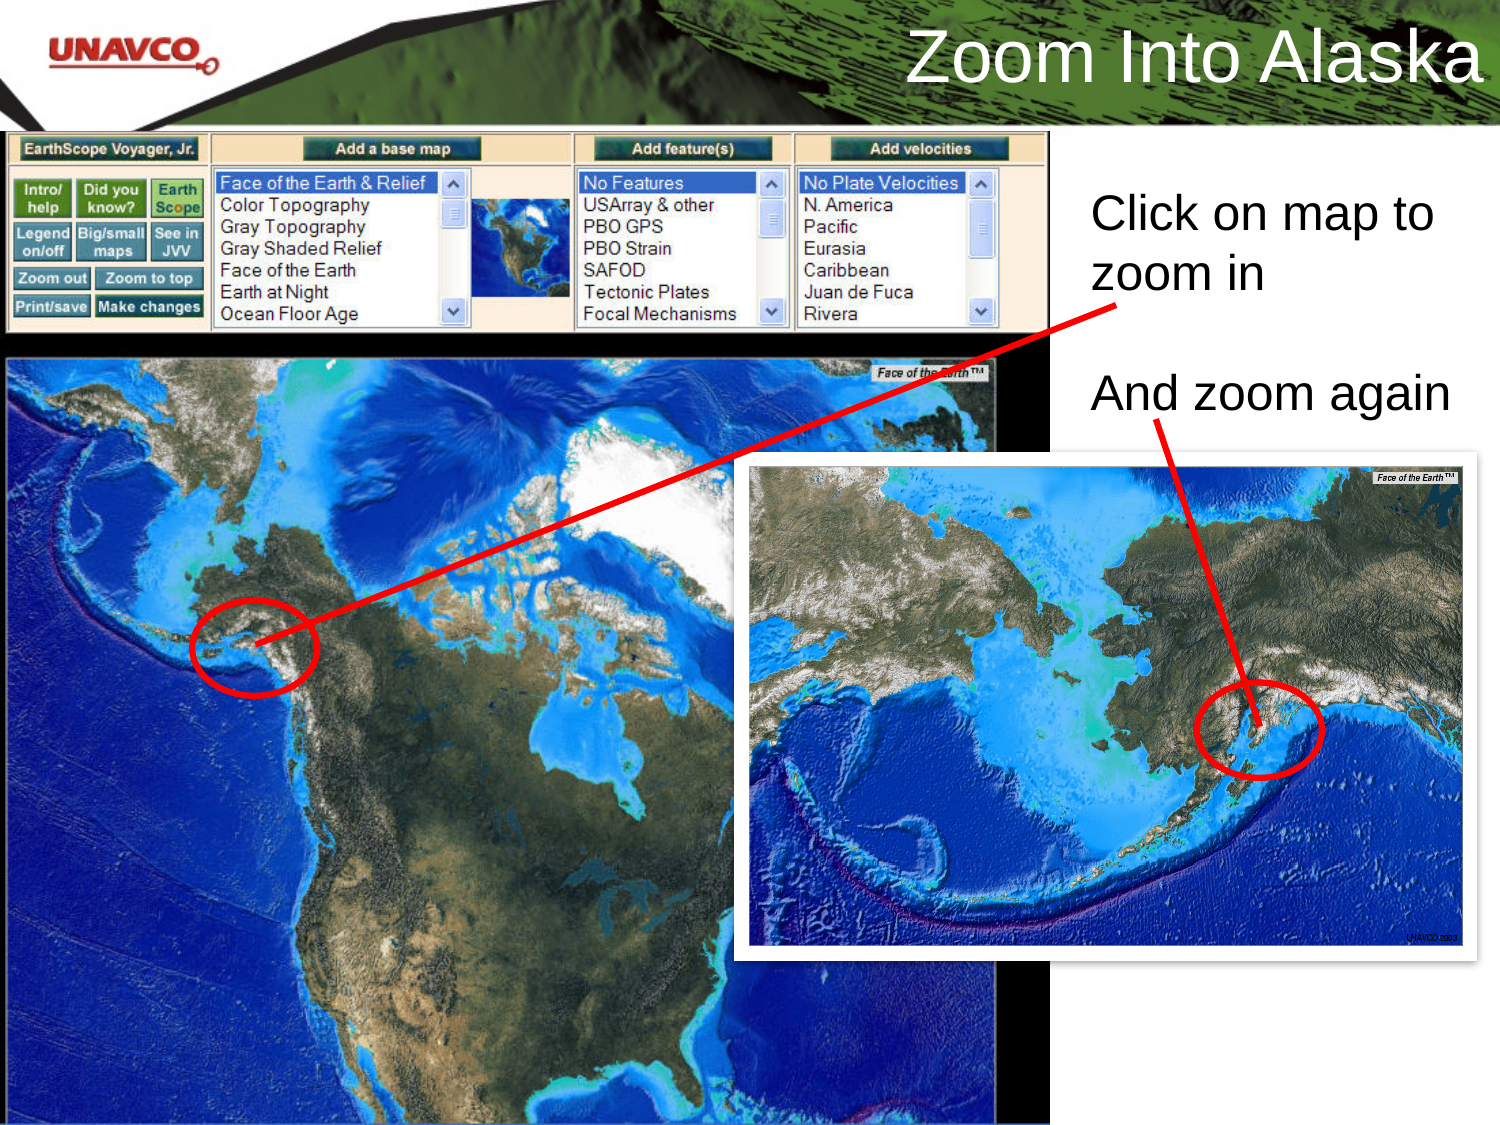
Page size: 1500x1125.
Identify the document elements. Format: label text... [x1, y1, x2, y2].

picture [0, 0, 1500, 1125]
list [748, 465, 1464, 947]
text_box Click on map to zoom in And zoom again [1081, 175, 1474, 415]
title Zoom Into Alaska [433, 9, 1500, 121]
